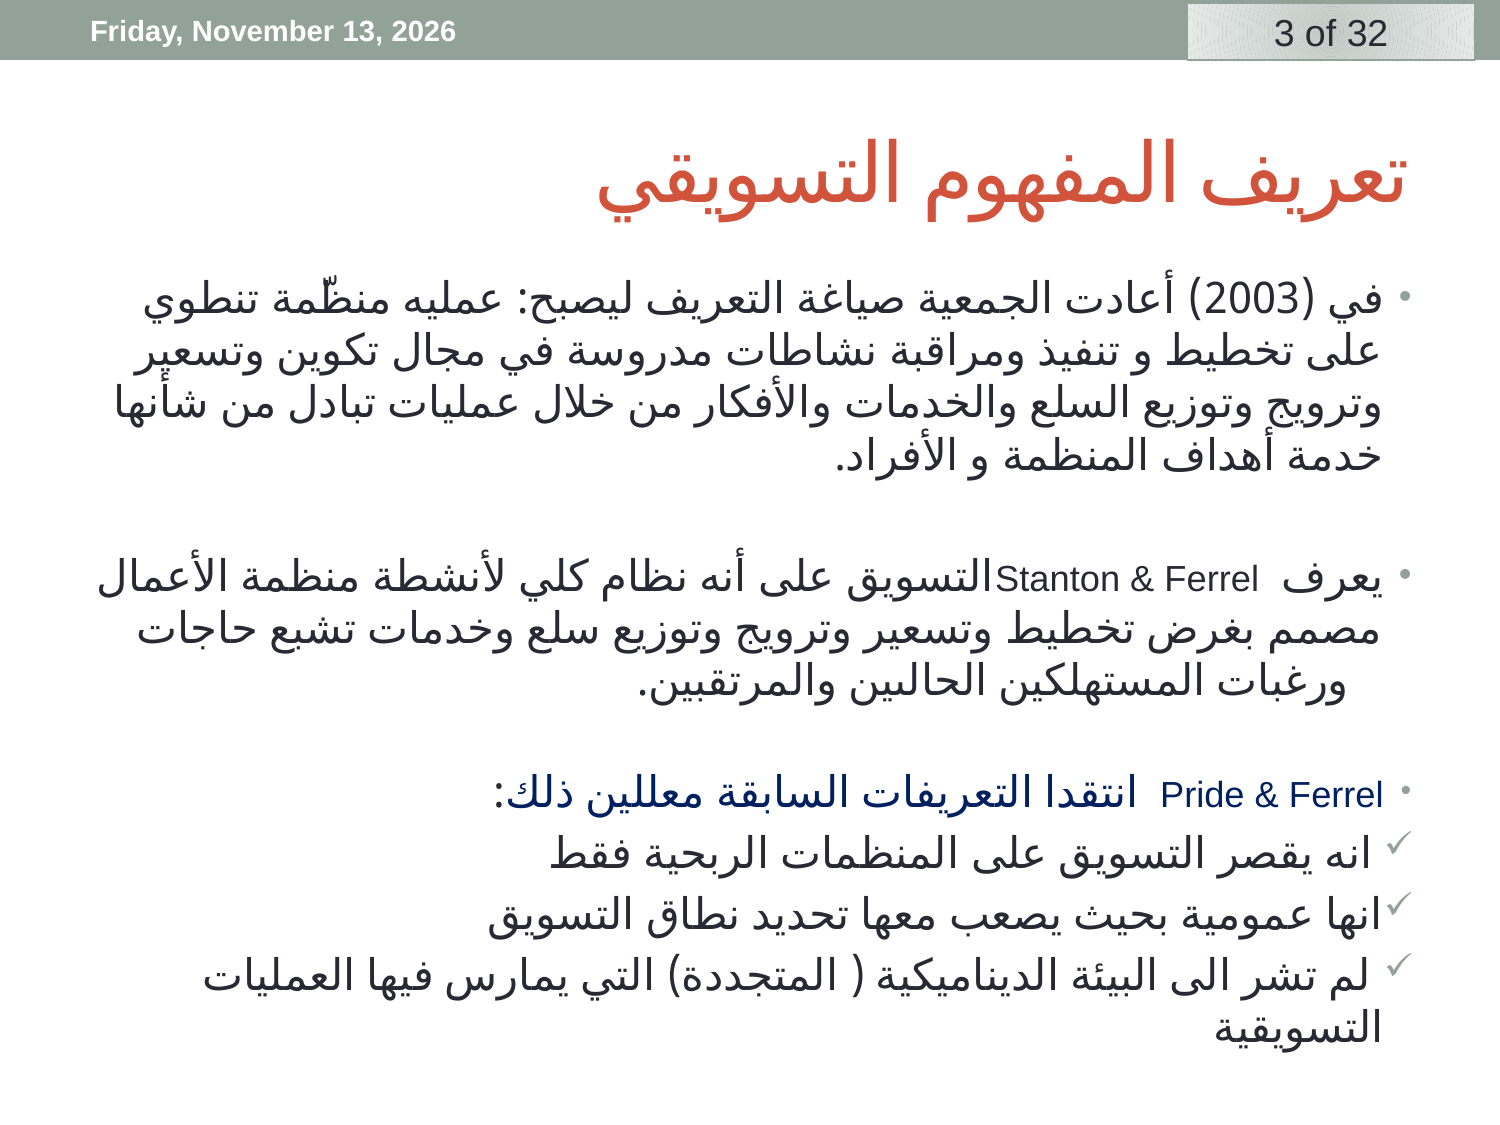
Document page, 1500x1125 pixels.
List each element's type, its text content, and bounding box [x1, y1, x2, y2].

title تعريف المفهوم التسويقي [75, 87, 1425, 250]
list في (2003) أعادت الجمعية صياغة التعريف ليصبح: عمليه منظّمة تنطوي على تخطيط و تنفيذ ومراقبة نشاطات مدروسة في مجال تكوين وتسعير وترويج وتوزيع السلع والخدمات والأفكار من خلال عمليات تبادل من شأنها خدمة أهداف المنظمة و الأفراد. يعرف Stanton & Ferrelالتسويق على أنه نظام كلي لأنشطة منظمة الأعمال مصمم بغرض تخطيط وتسعير وترويج وتوزيع سلع وخدمات تشبع حاجات ورغبات المستهلكين الحالىين والمرتقبين. Pride & Ferrel انتقدا التعريفات السابقة معللين ذلك: انه يقصر التسويق على المنظمات الربحية فقط انها عمومية بحيث يصعب معها تحديد نطاق التسويق لم تشر الى البيئة الديناميكية ( المتجددة) التي يمارس فيها العمليات التسويقية [75, 262, 1425, 1063]
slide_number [75, 3, 550, 57]
